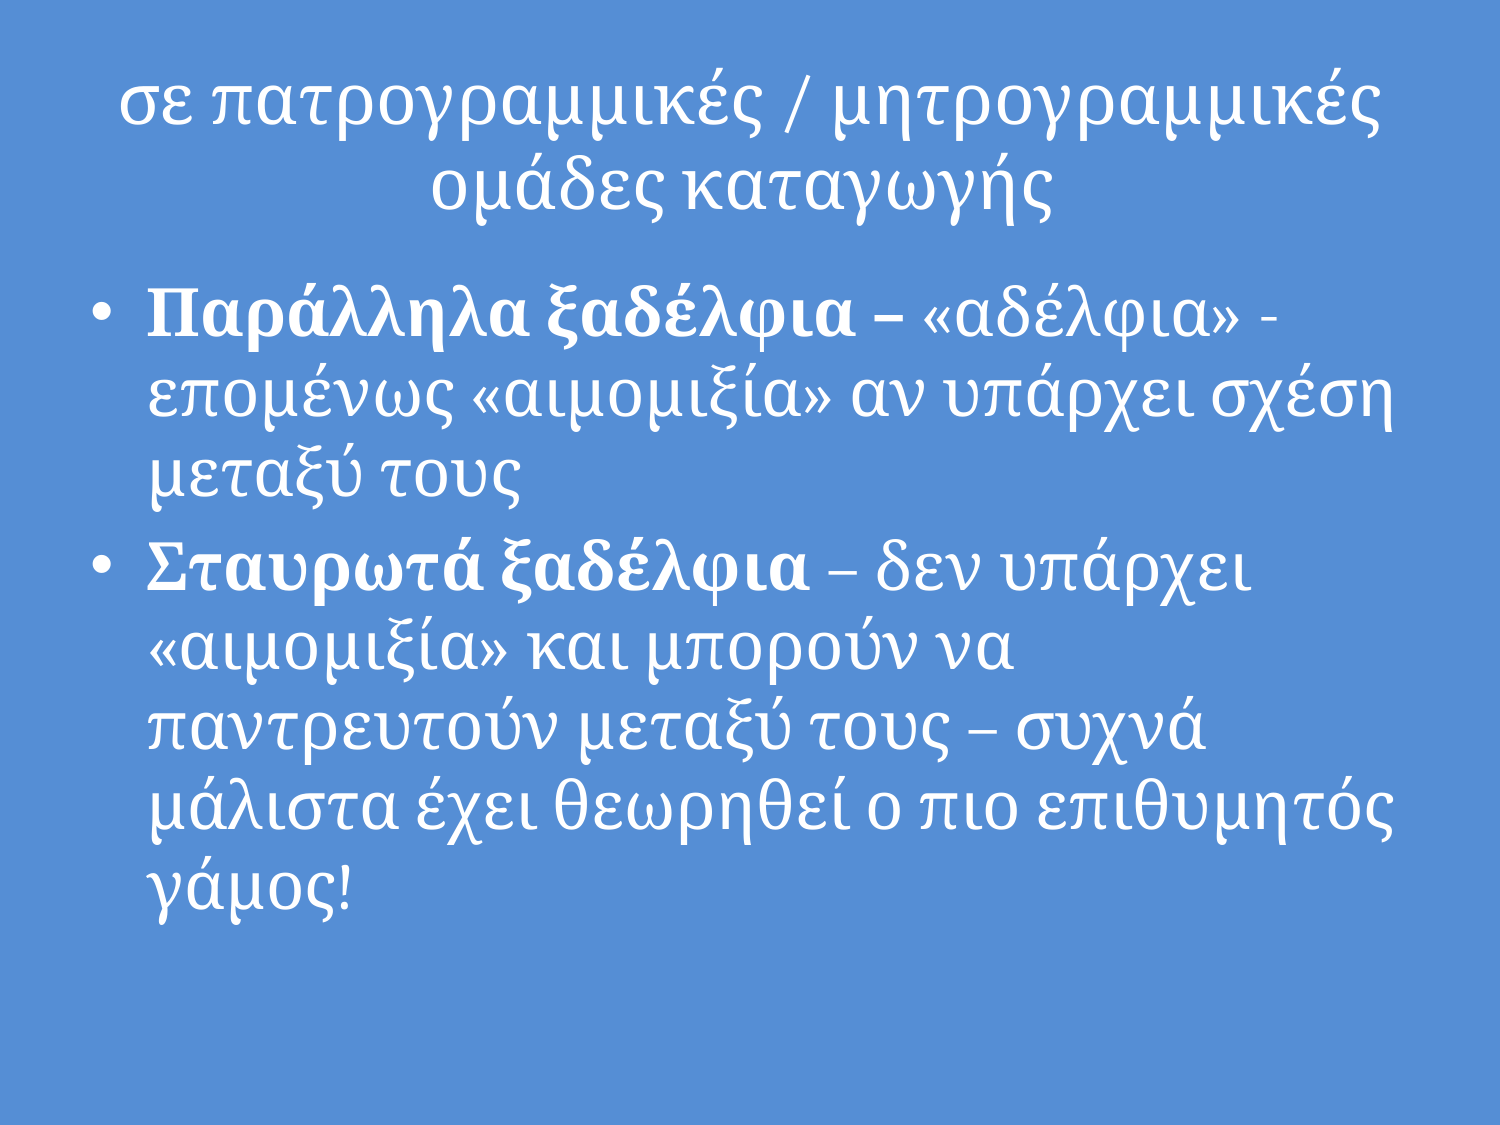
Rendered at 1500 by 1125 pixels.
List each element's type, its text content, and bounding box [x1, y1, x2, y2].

list Παράλληλα ξαδέλφια – «αδέλφια» - επομένως «αιμομιξία» αν υπάρχει σχέση μεταξύ τους Σταυρωτά ξαδέλφια – δεν υπάρχει «αιμομιξία» και μπορούν να παντρευτούν μεταξύ τους – συχνά μάλιστα έχει θεωρηθεί ο πιο επιθυμητός γάμος! [75, 262, 1425, 1005]
title σε πατρογραμμικές / μητρογραμμικές ομάδες καταγωγής [75, 45, 1425, 233]
